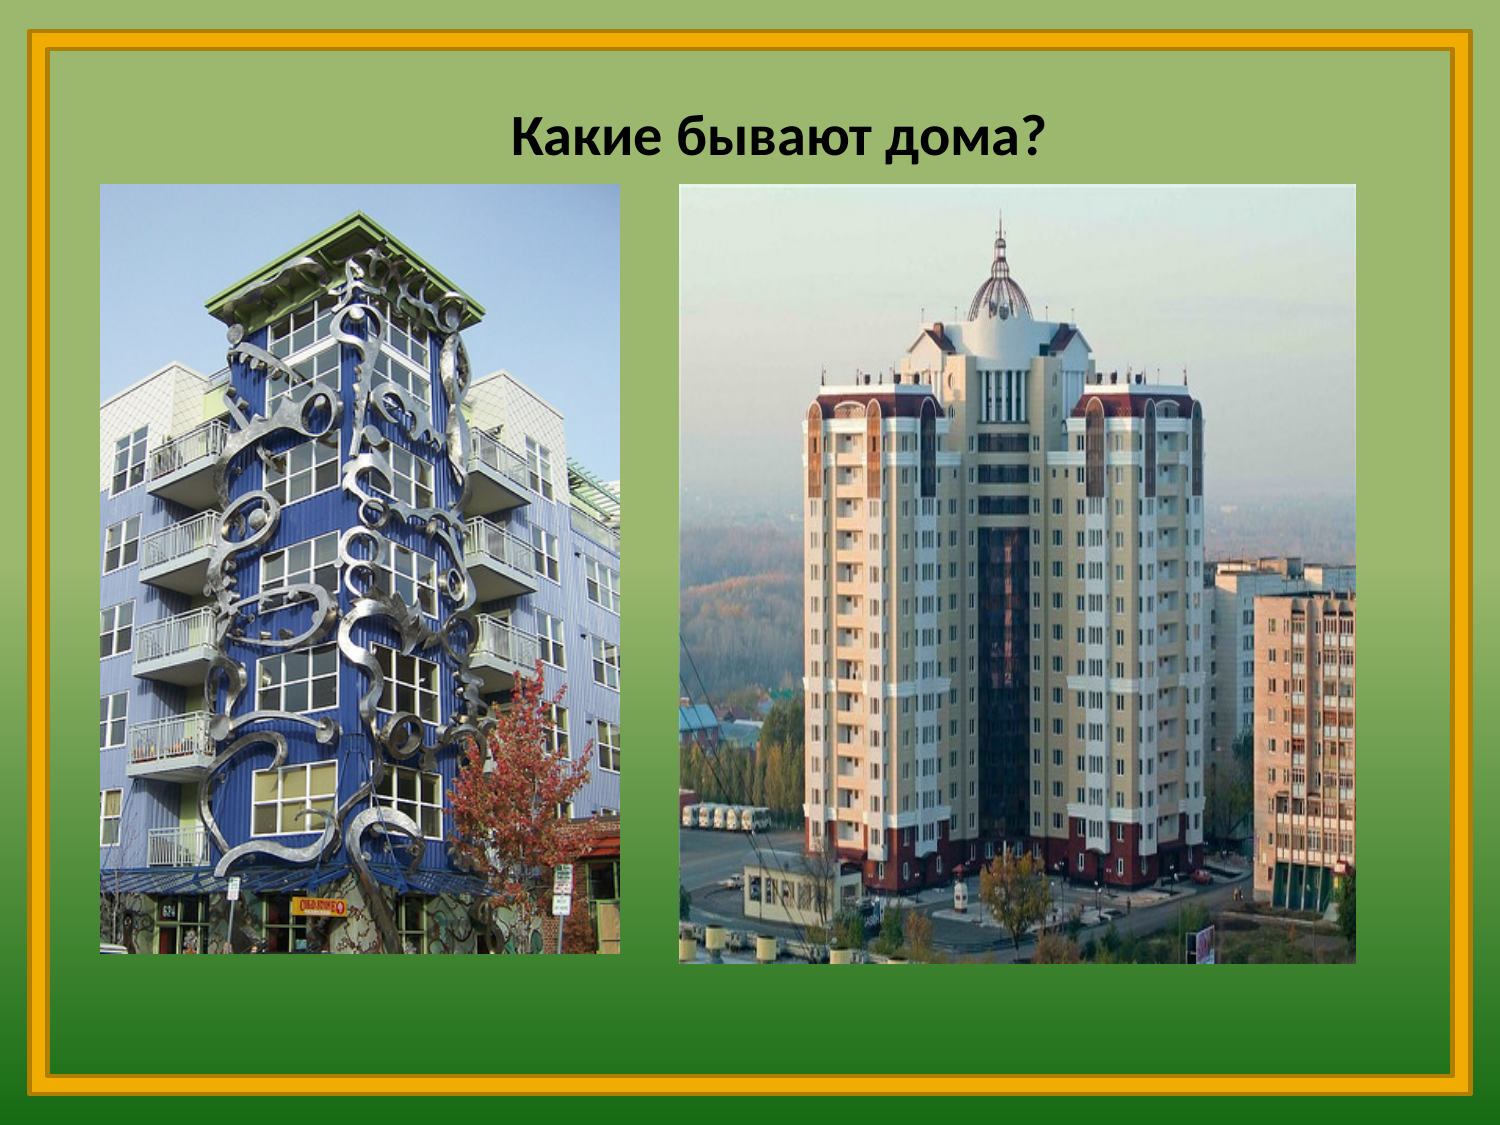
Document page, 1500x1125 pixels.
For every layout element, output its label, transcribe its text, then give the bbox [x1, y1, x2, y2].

picture [678, 184, 1356, 965]
text_box Какие бывают дома? [383, 90, 1176, 175]
picture [100, 184, 620, 955]
text_box [27, 29, 1473, 1096]
